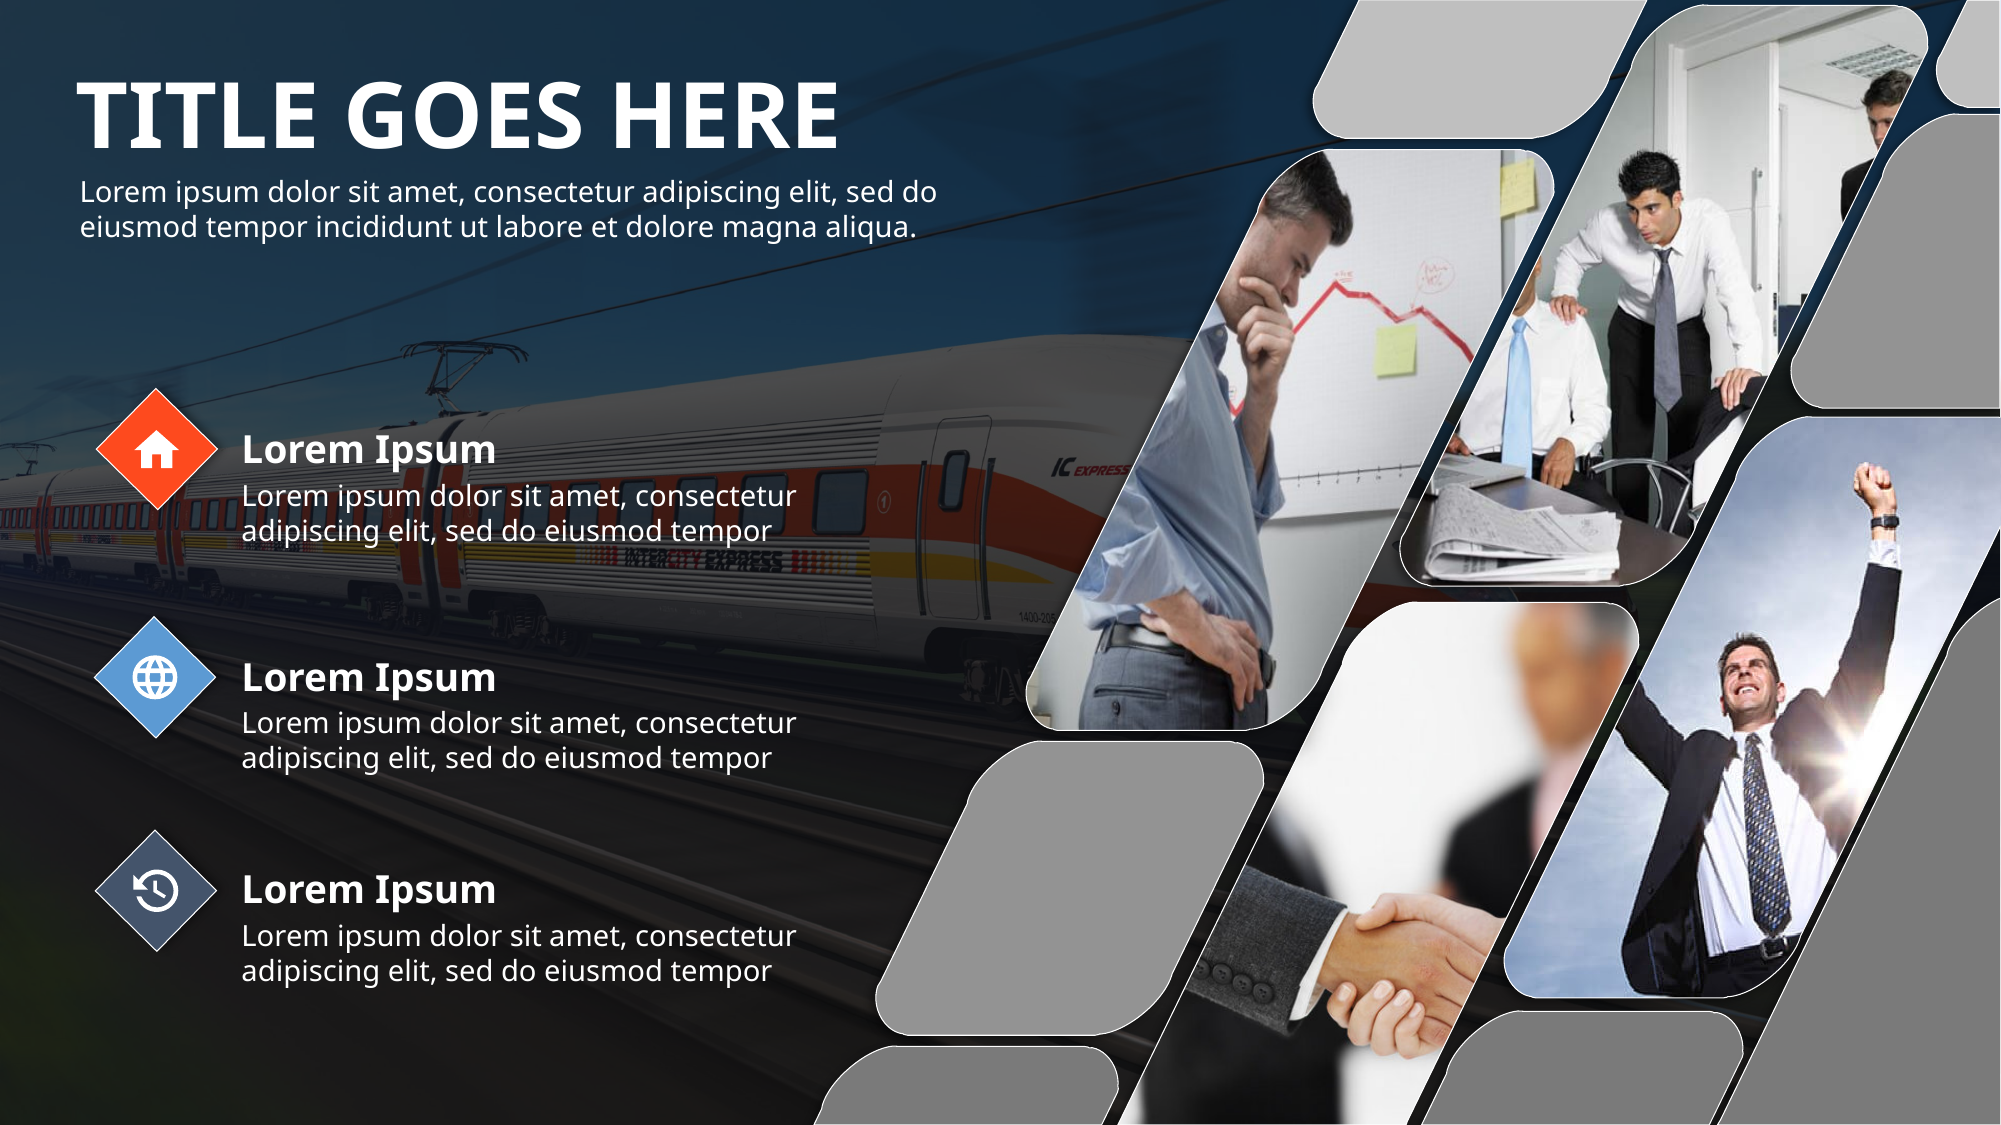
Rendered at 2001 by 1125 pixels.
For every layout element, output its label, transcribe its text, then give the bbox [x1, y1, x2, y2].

text_box [92, 615, 218, 740]
text_box Lorem Ipsum Lorem ipsum dolor sit amet, consectetur adipiscing elit, sed do eiusmod tempor [231, 420, 813, 553]
text_box [94, 387, 219, 512]
text_box [93, 828, 218, 953]
text_box [132, 655, 178, 700]
text_box [133, 869, 179, 912]
text_box Lorem Ipsum Lorem ipsum dolor sit amet, consectetur adipiscing elit, sed do eiusmod tempor [231, 647, 813, 780]
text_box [813, 0, 2000, 1125]
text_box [60, 49, 813, 252]
text_box [134, 430, 180, 469]
text_box Lorem Ipsum Lorem ipsum dolor sit amet, consectetur adipiscing elit, sed do eiusmod tempor [231, 859, 813, 993]
